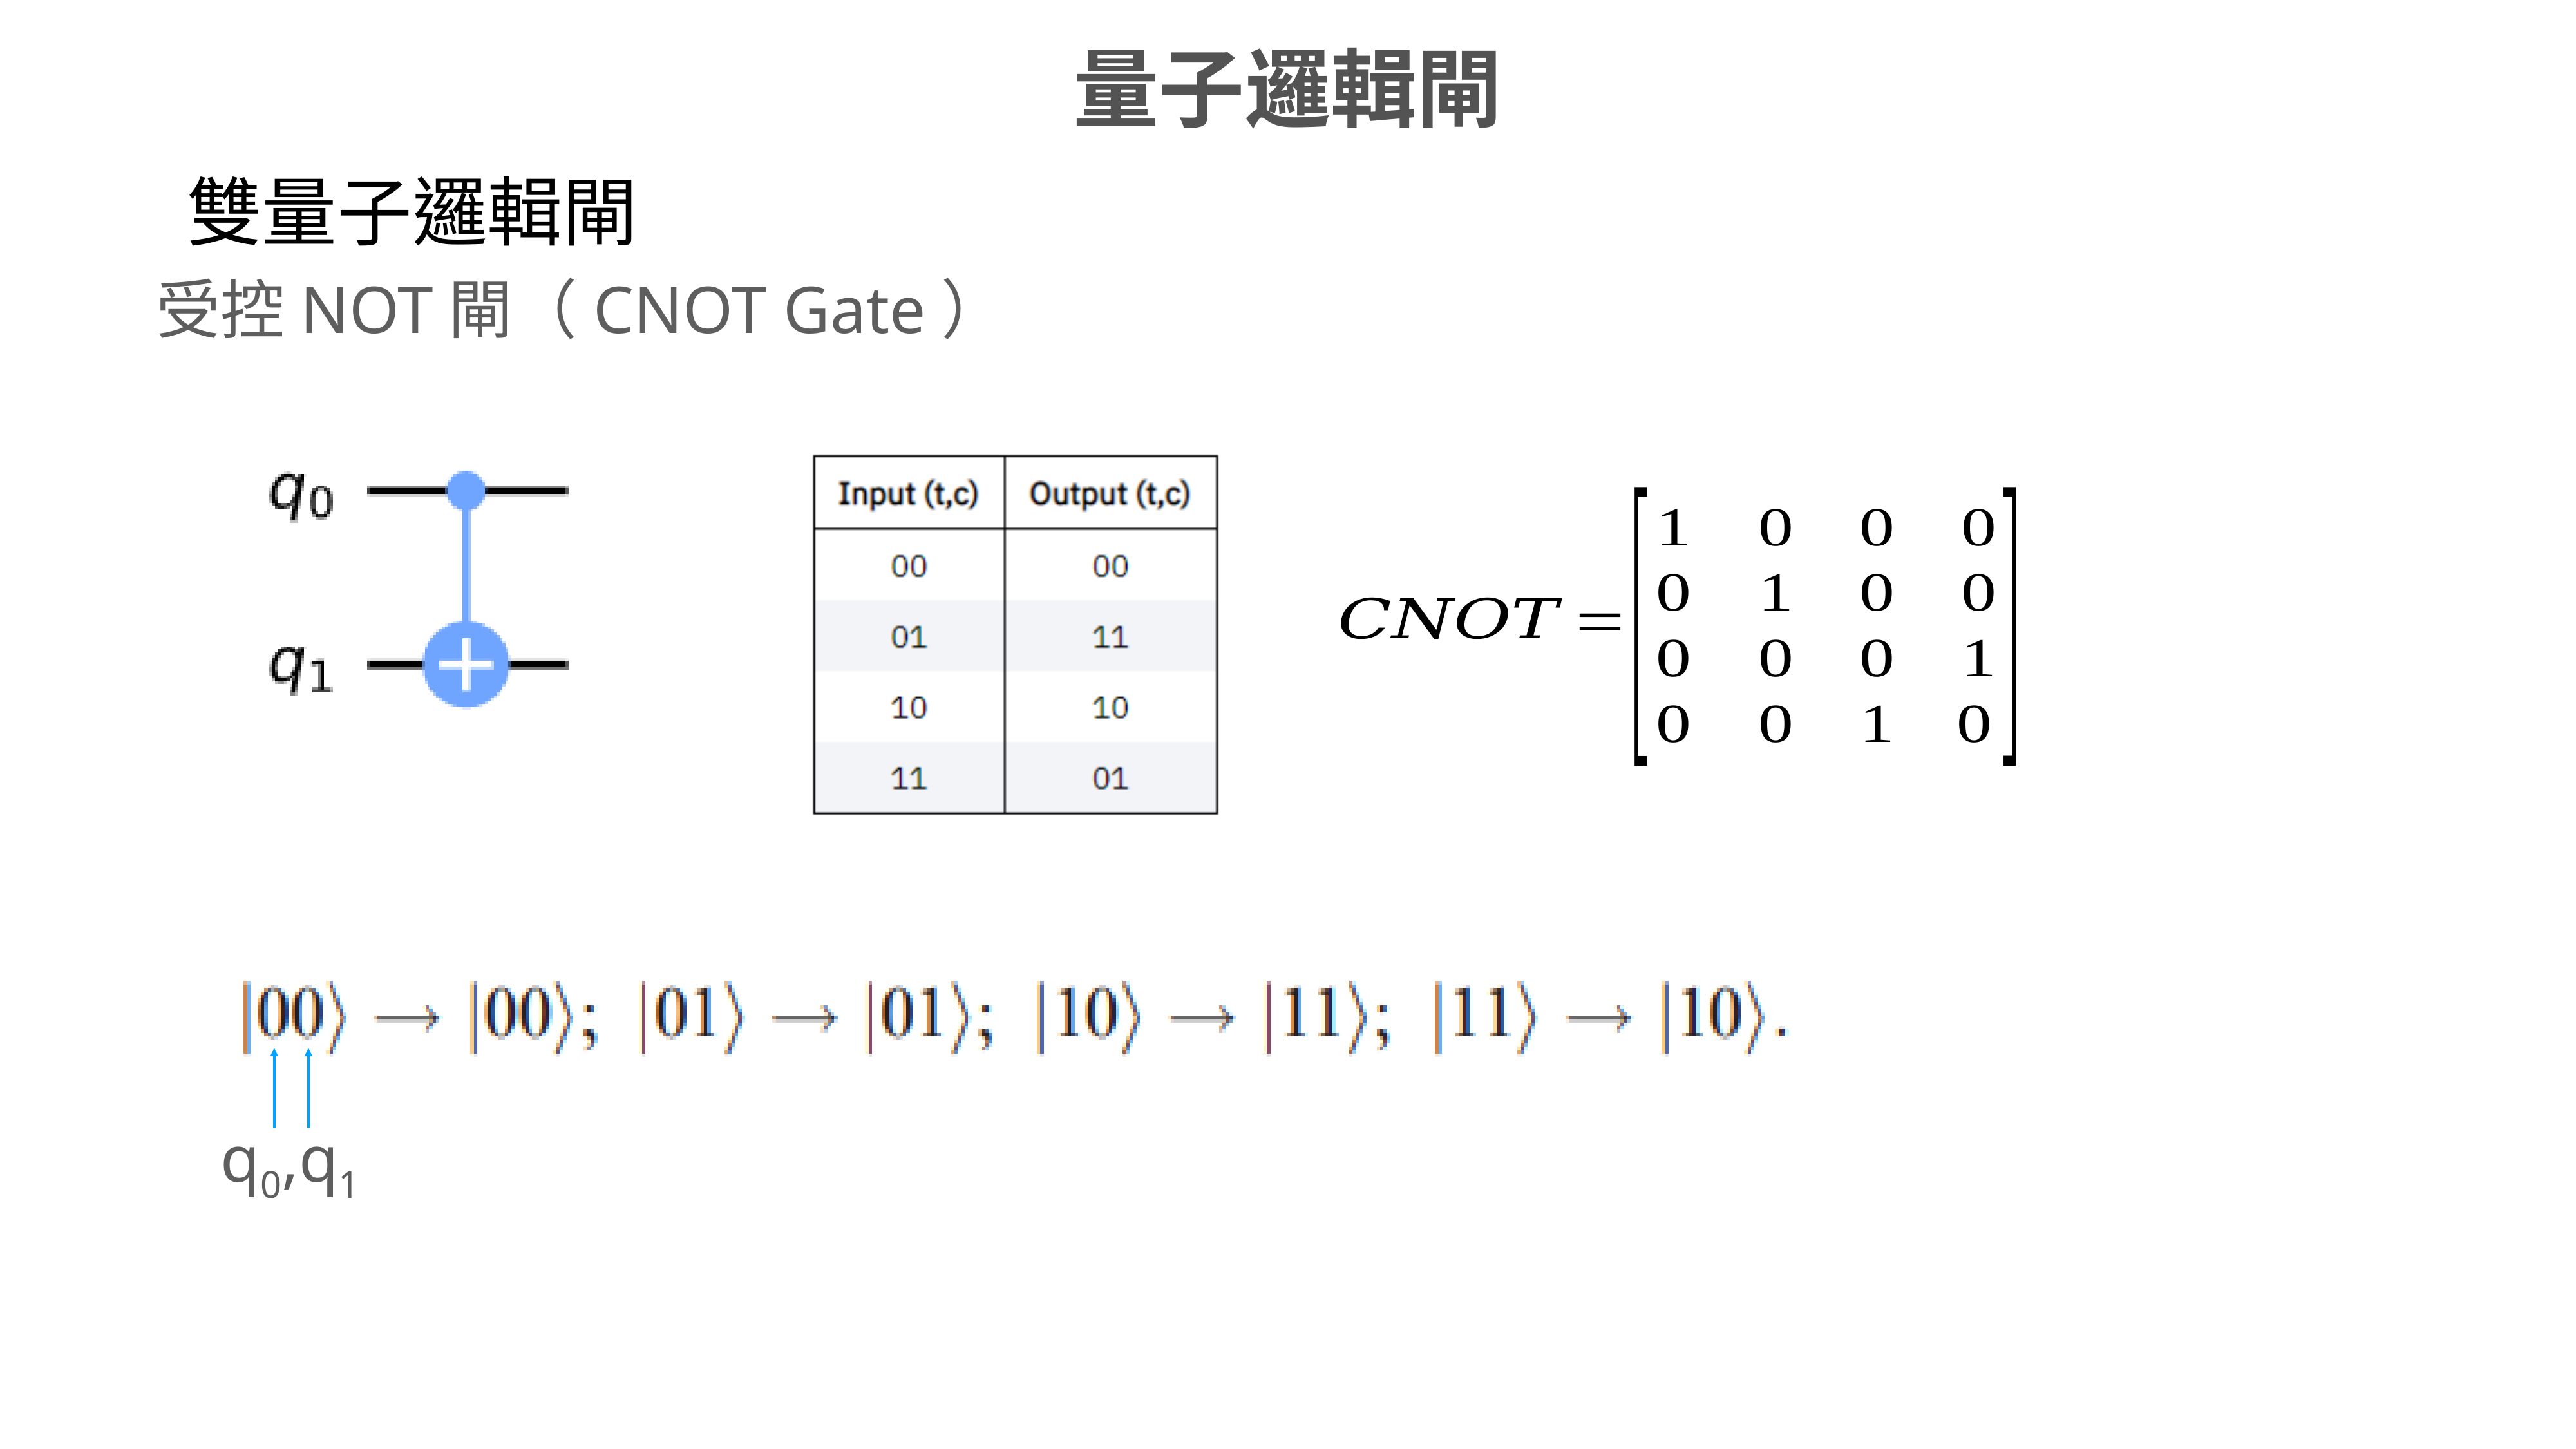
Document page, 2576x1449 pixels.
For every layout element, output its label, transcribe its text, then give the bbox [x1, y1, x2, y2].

picture [213, 933, 1799, 1088]
picture [247, 428, 603, 725]
title 量子邏輯閘 [176, 0, 2400, 165]
picture [786, 428, 1238, 824]
text_box 受控NOT閘（CNOT Gate） [151, 263, 1012, 352]
text_box q0,q1 [215, 1112, 366, 1211]
list 雙量子邏輯閘 [176, 165, 2400, 1449]
